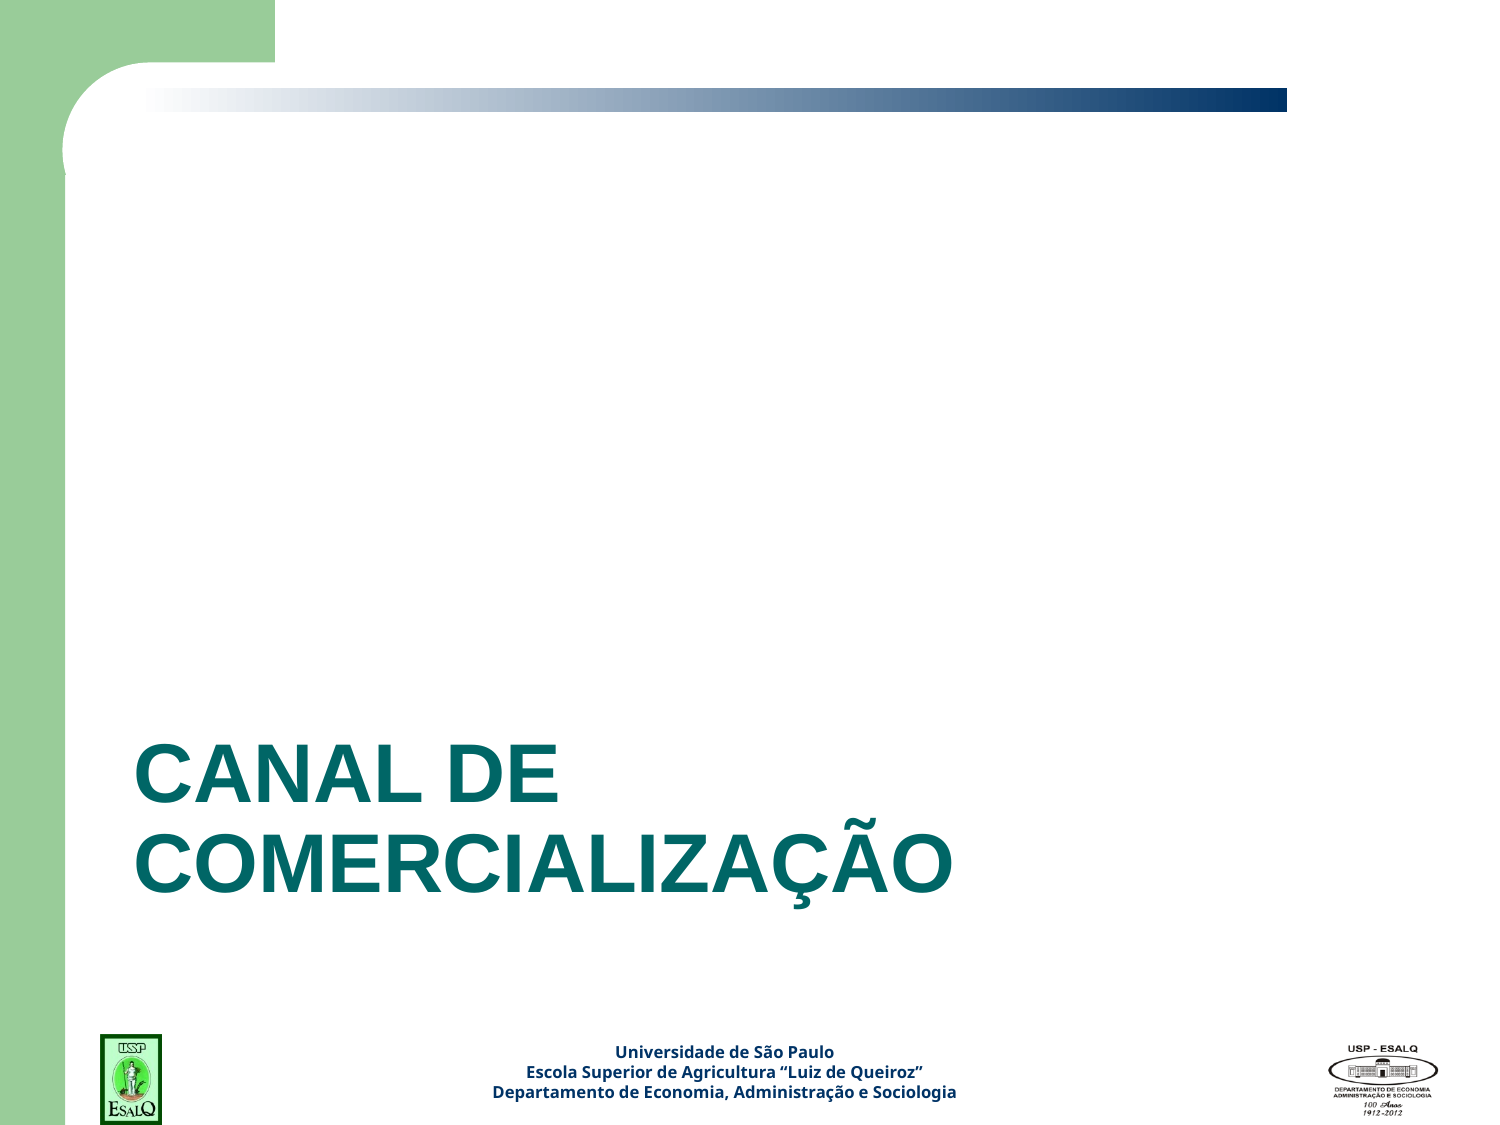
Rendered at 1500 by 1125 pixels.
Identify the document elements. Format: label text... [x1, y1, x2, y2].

picture [1316, 1034, 1451, 1123]
picture [100, 1034, 162, 1125]
title Canal de comercialização [118, 722, 1394, 947]
